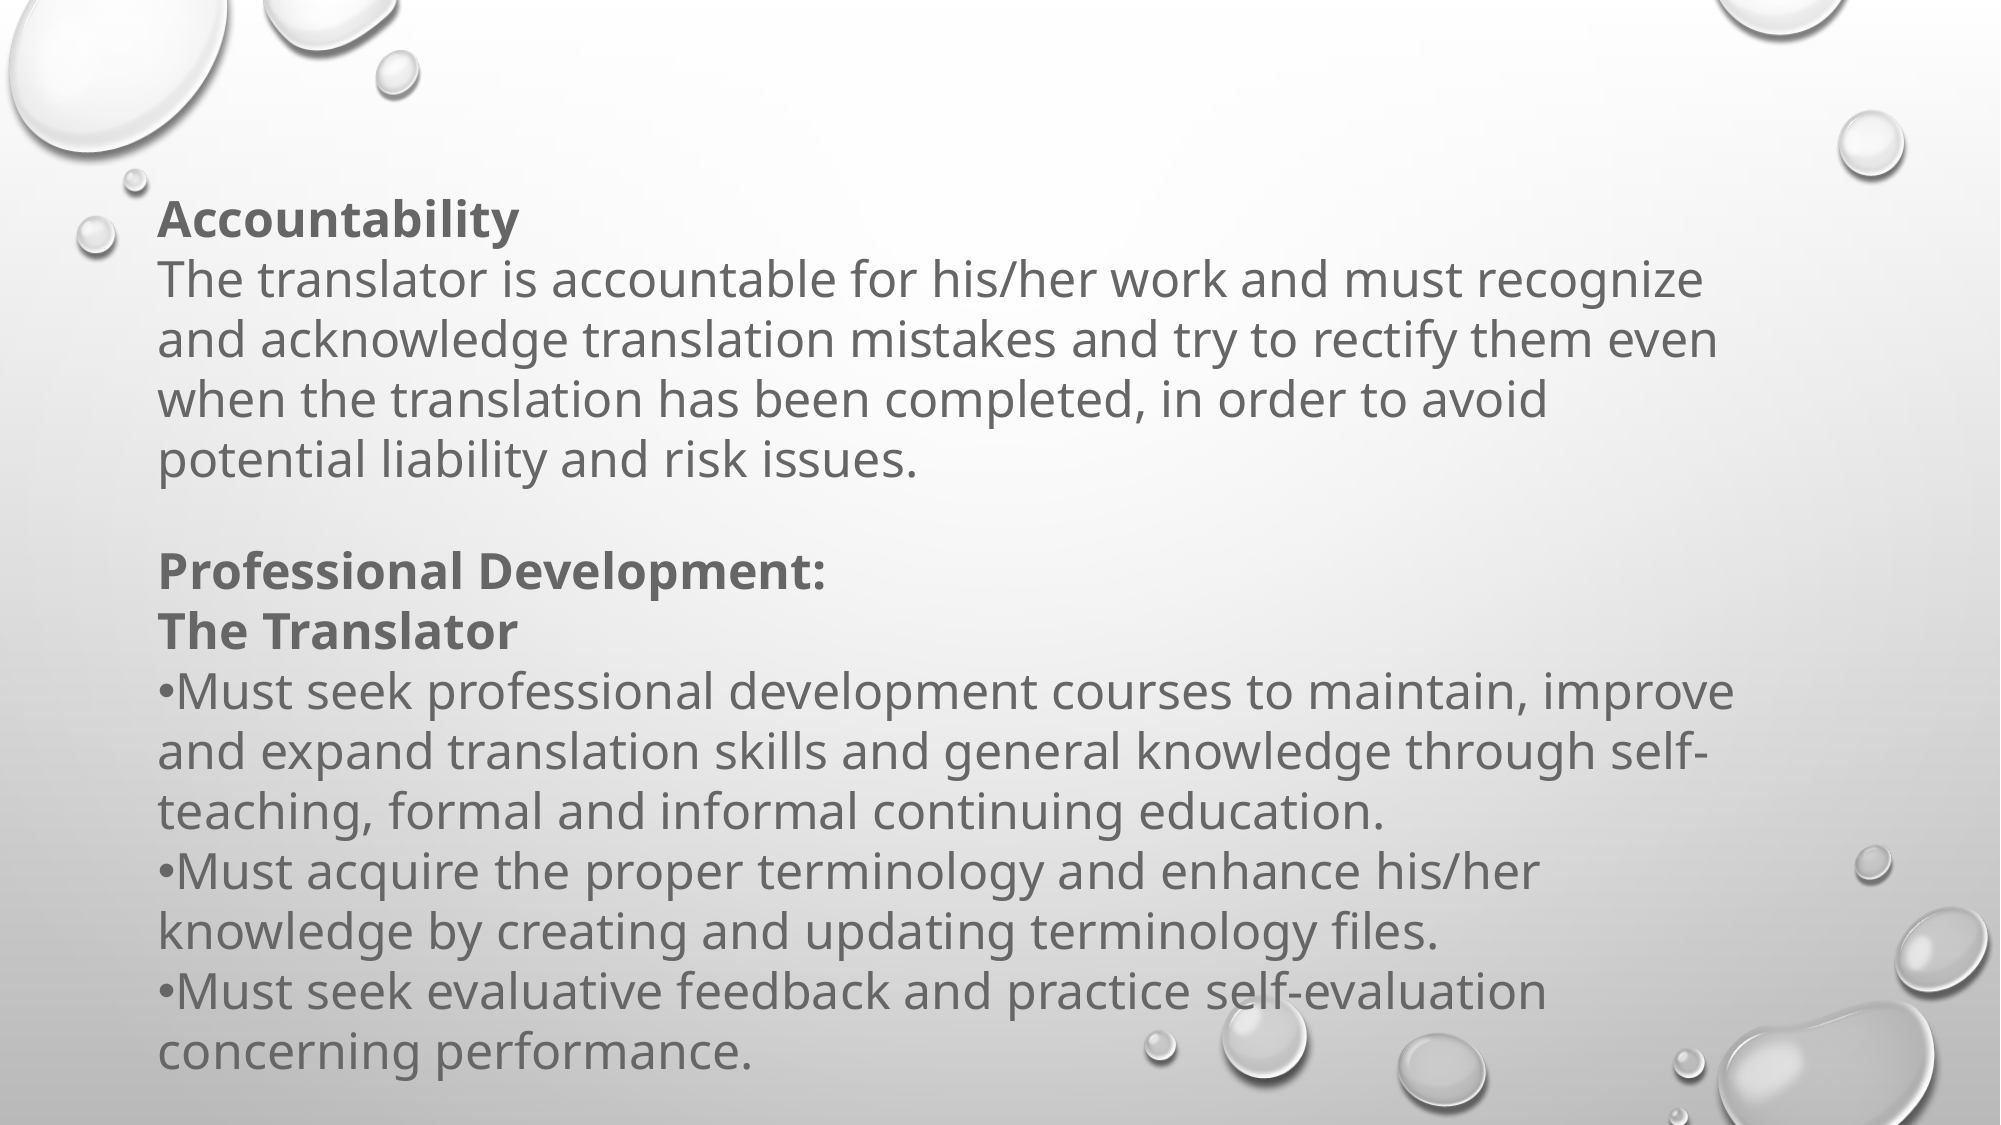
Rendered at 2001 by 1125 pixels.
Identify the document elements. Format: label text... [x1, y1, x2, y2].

picture [0, 0, 2000, 1125]
text_box Professional Development: The Translator Must seek professional development courses to maintain, improve and expand translation skills and general knowledge through self-teaching, formal and informal continuing education. Must acquire the proper terminology and enhance his/her knowledge by creating and updating terminology files. Must seek evaluative feedback and practice self-evaluation concerning performance. [143, 532, 1817, 1088]
text_box Accountability The translator is accountable for his/her work and must recognize and acknowledge translation mistakes and try to rectify them even when the translation has been completed, in order to avoid potential liability and risk issues. [143, 179, 1780, 495]
